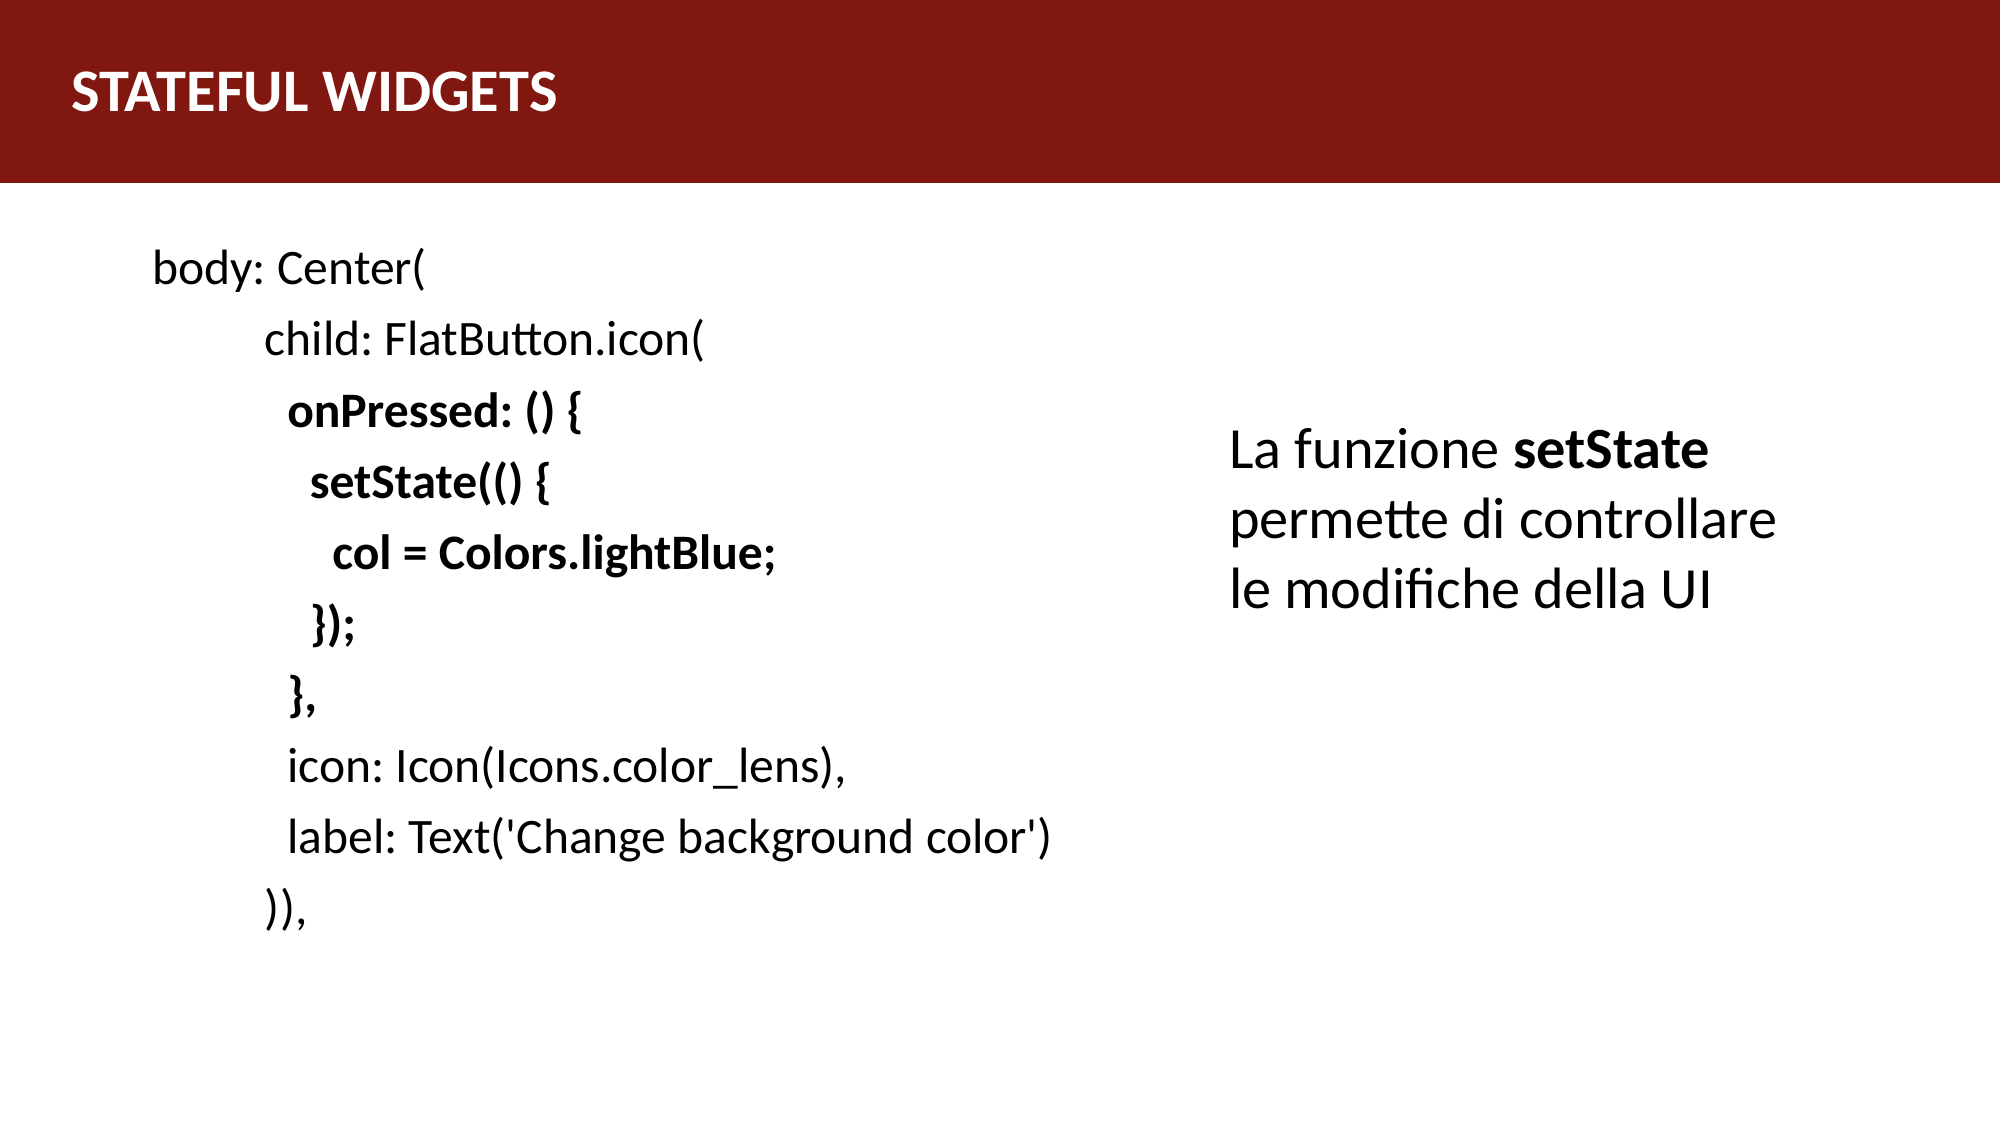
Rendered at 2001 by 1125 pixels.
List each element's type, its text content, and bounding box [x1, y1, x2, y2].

text_box La funzione setState permette di controllare le modifiche della UI [1214, 402, 1844, 628]
picture [0, 0, 2000, 183]
list body: Center( child: FlatButton.icon( onPressed: () { setState(() { col = Colors.lightBlue; }); }, icon: Icon(Icons.color_lens), label: Text('Change background color') )), [137, 234, 1863, 949]
title STATEFUL WIDGETS [56, 29, 1782, 153]
